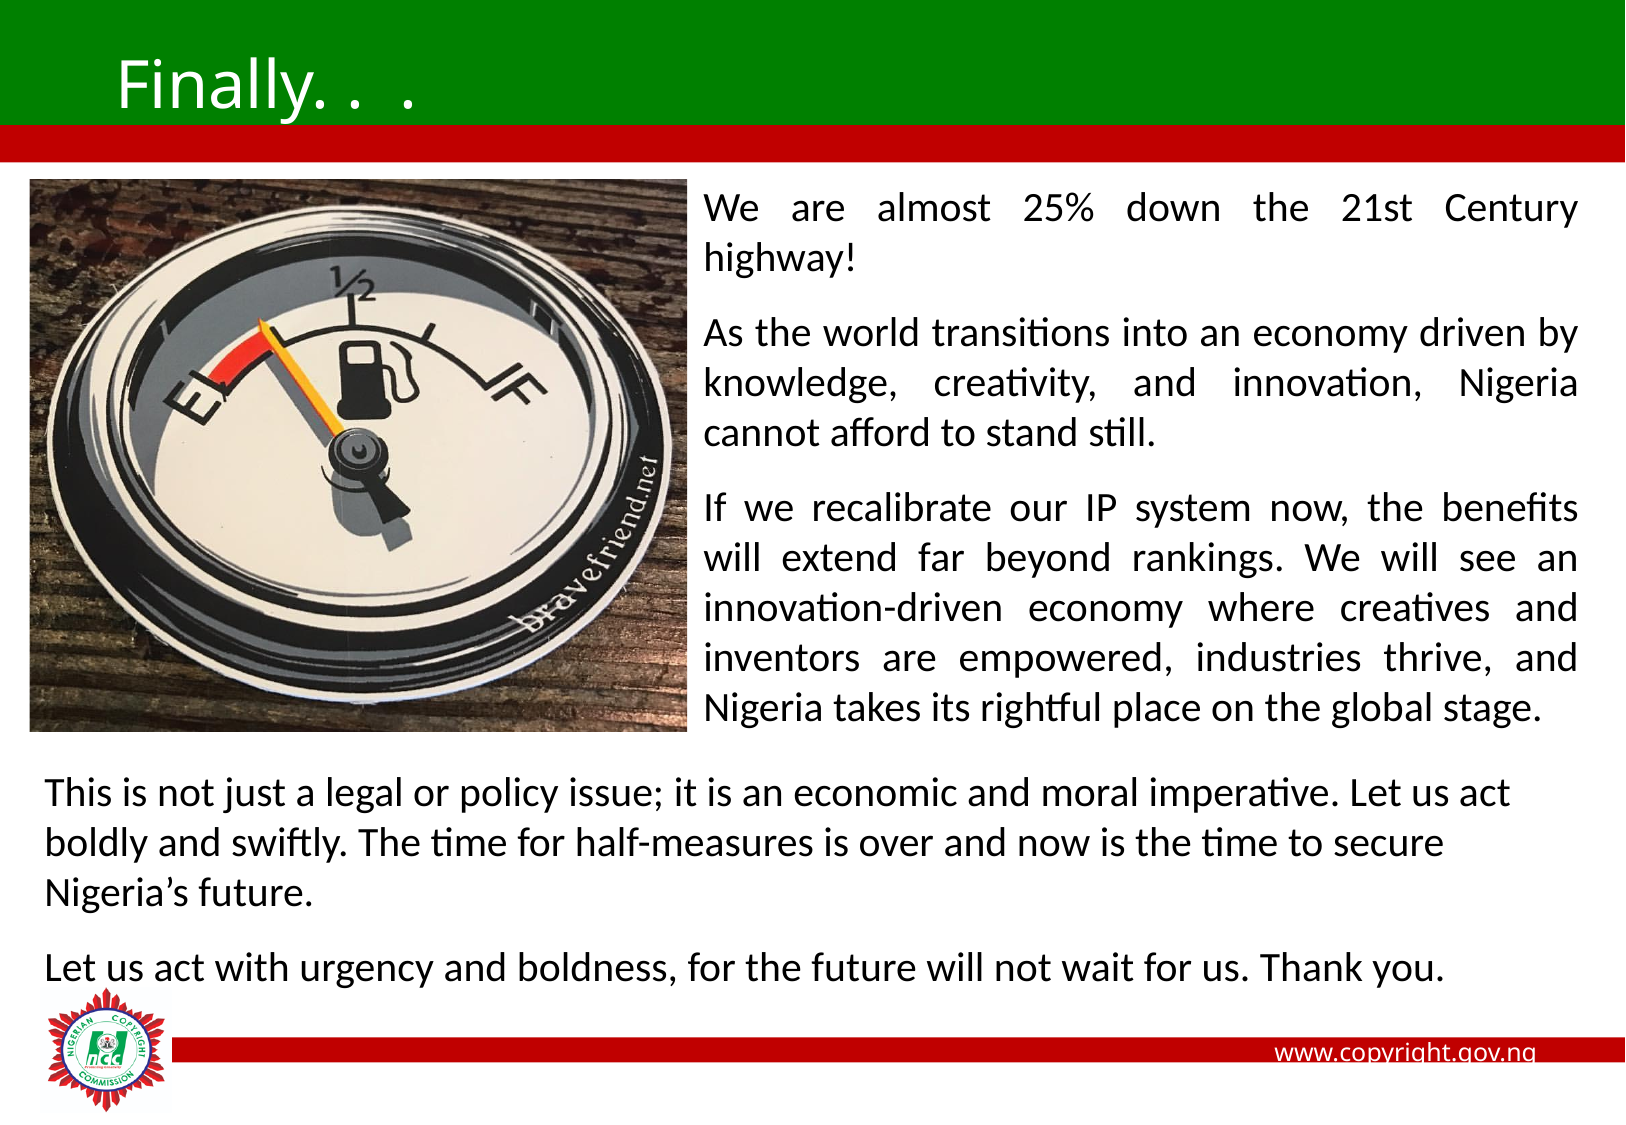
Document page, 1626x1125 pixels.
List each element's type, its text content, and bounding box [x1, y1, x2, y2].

picture [40, 998, 172, 1113]
picture [29, 179, 688, 732]
text_box This is not just a legal or policy issue; it is an economic and moral imperative. Let us act boldly and swiftly. The time for half-measures is over and now is the time to secure Nigeria’s future. Let us act with urgency and boldness, for the future will not wait for us. Thank you. [29, 757, 1596, 998]
text_box Finally. . . [98, 40, 1565, 138]
text_box We are almost 25% down the 21st Century highway! As the world transitions into an economy driven by knowledge, creativity, and innovation, Nigeria cannot afford to stand still. If we recalibrate our IP system now, the benefits will extend far beyond rankings. We will see an innovation-driven economy where creatives and inventors are empowered, industries thrive, and Nigeria takes its rightful place on the global stage. [687, 163, 1596, 732]
